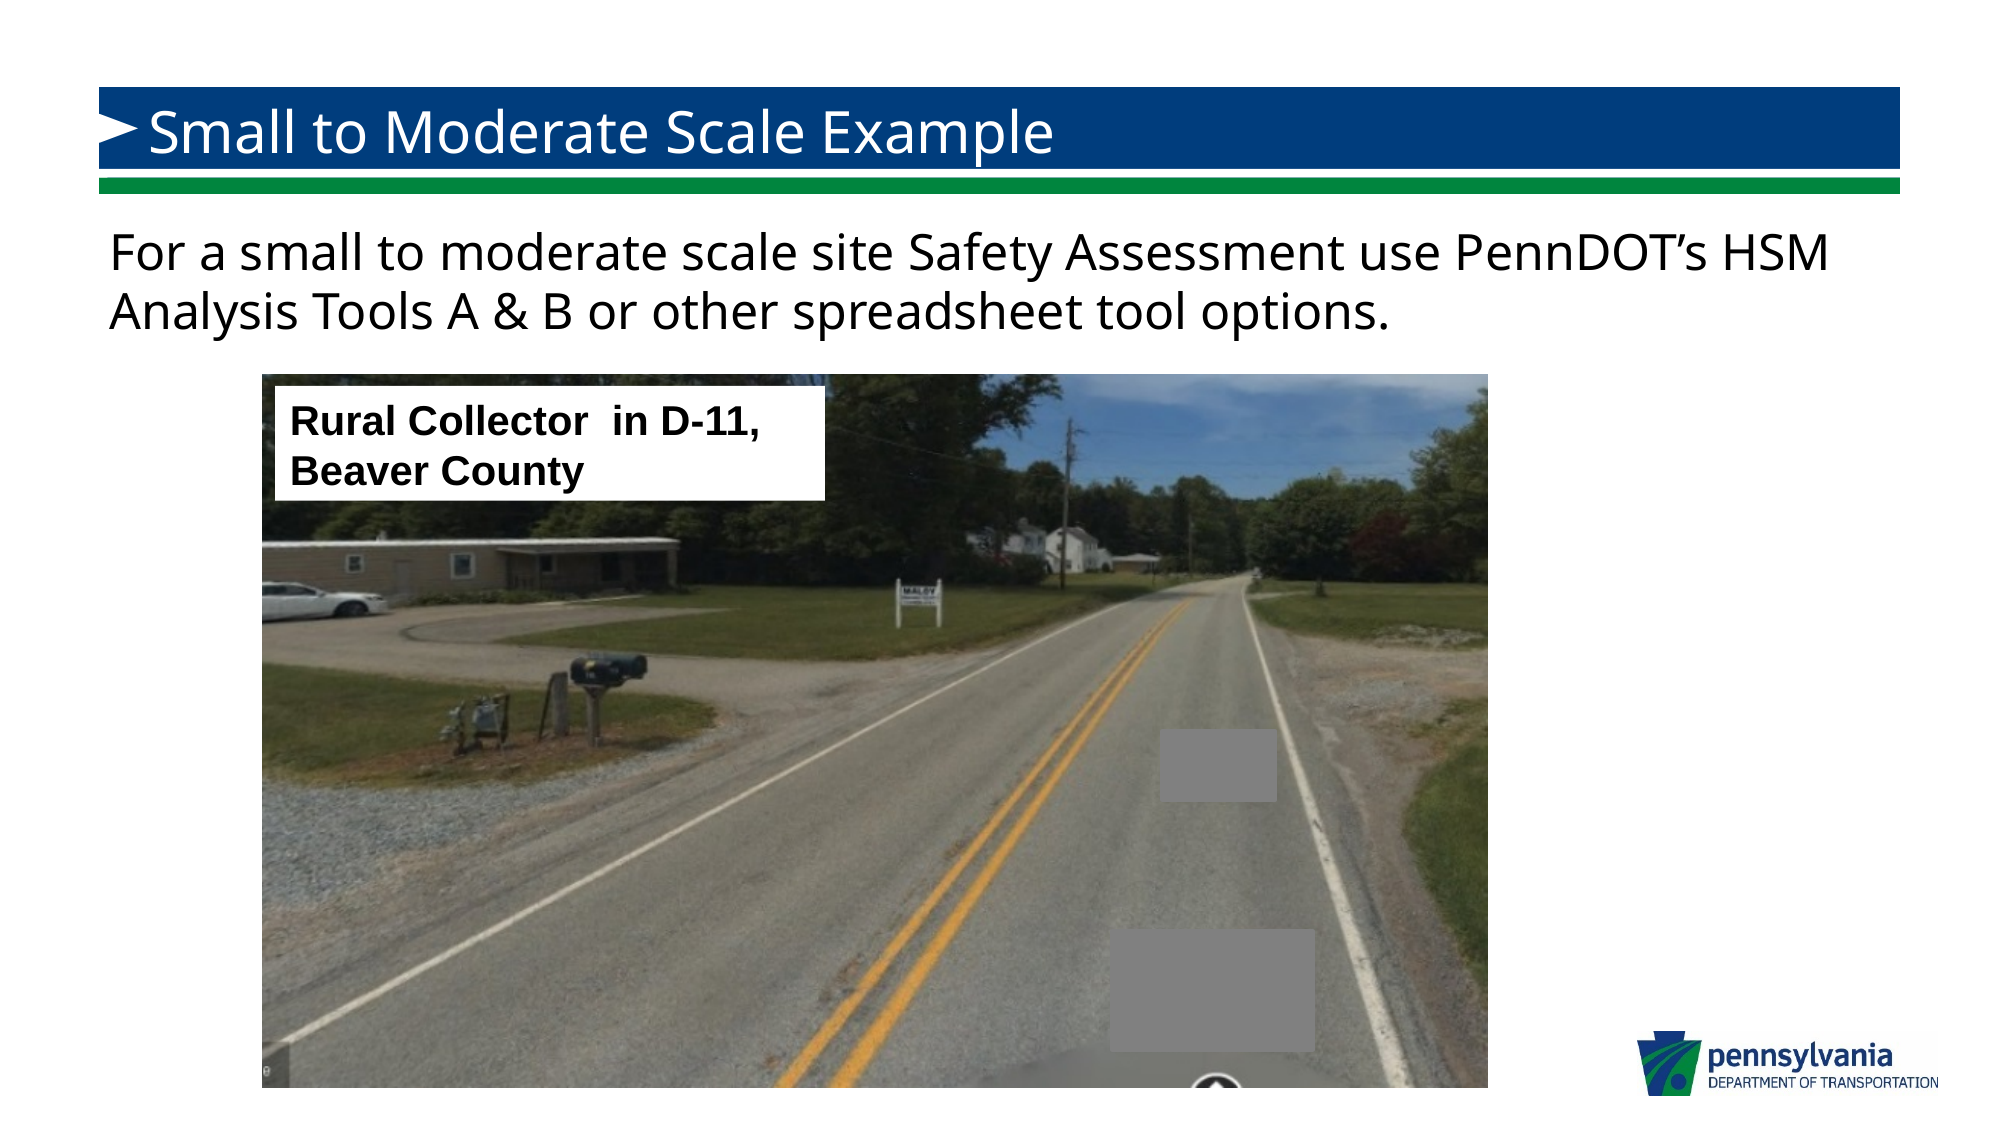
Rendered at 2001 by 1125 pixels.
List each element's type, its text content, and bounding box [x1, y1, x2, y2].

picture [99, 87, 133, 194]
picture [1637, 1031, 1938, 1096]
picture [262, 374, 1488, 1088]
list For a small to moderate scale site Safety Assessment use PennDOT’s HSM Analysis Tools A & B or other spreadsheet tool options. [94, 212, 1895, 375]
title Small to Moderate Scale Example [133, 87, 1934, 238]
